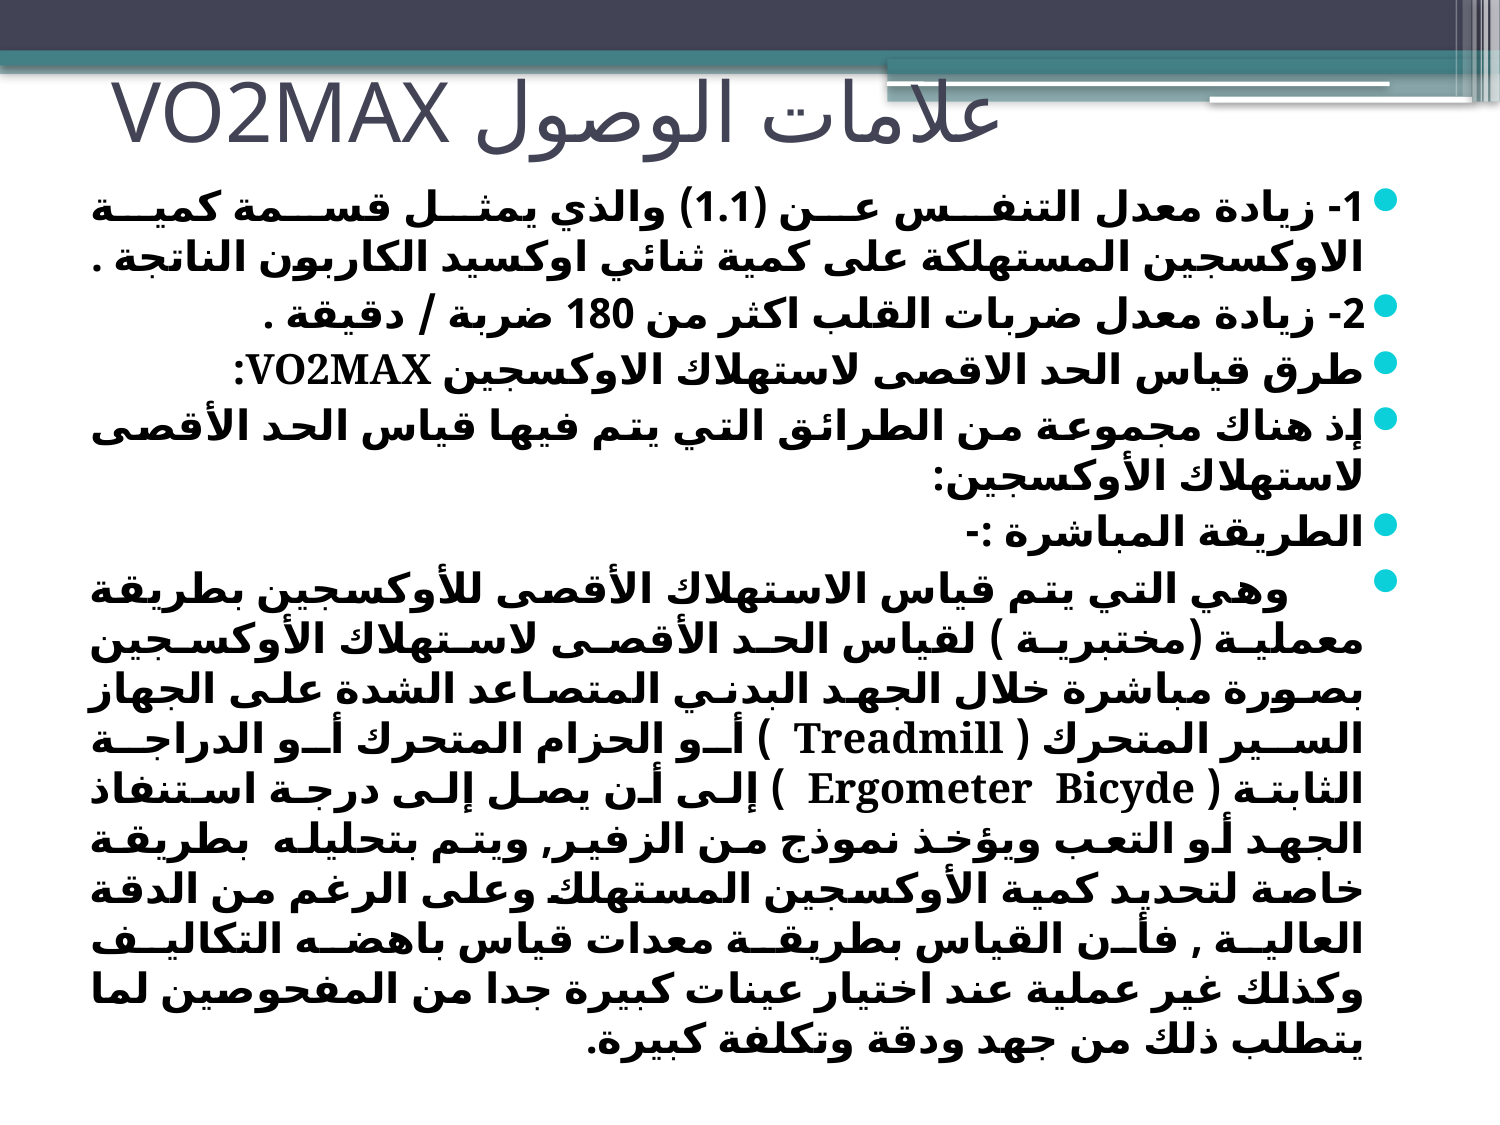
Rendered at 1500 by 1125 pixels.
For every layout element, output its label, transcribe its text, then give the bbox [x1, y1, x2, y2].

list 1- زيادة معدل التنفس عن (1.1) والذي يمثل قسمة كمية الاوكسجين المستهلكة على كمية ثنائي اوكسيد الكاربون الناتجة . 2- زيادة معدل ضربات القلب اكثر من 180 ضربة / دقيقة . طرق قياس الحد الاقصى لاستهلاك الاوكسجين VO2MAX: إذ هناك مجموعة من الطرائق التي يتم فيها قياس الحد الأقصى لاستهلاك الأوكسجين: الطريقة المباشرة :- وهي التي يتم قياس الاستهلاك الأقصى للأوكسجين بطريقة معملية (مختبرية ) لقياس الحد الأقصى لاستهلاك الأوكسجين بصورة مباشرة خلال الجهد البدني المتصاعد الشدة على الجهاز السير المتحرك ( Treadmill ) أو الحزام المتحرك أو الدراجة الثابتة ( Ergometer Bicyde ) إلى أن يصل إلى درجة استنفاذ الجهد أو التعب ويؤخذ نموذج من الزفير, ويتم بتحليله بطريقة خاصة لتحديد كمية الأوكسجين المستهلك وعلى الرغم من الدقة العالية , فأن القياس بطريقة معدات قياس باهضه التكاليف وكذلك غير عملية عند اختيار عينات كبيرة جدا من المفحوصين لما يتطلب ذلك من جهد ودقة وتكلفة كبيرة. [75, 172, 1425, 1005]
title علامات الوصول VO2MAX [75, 45, 1425, 172]
